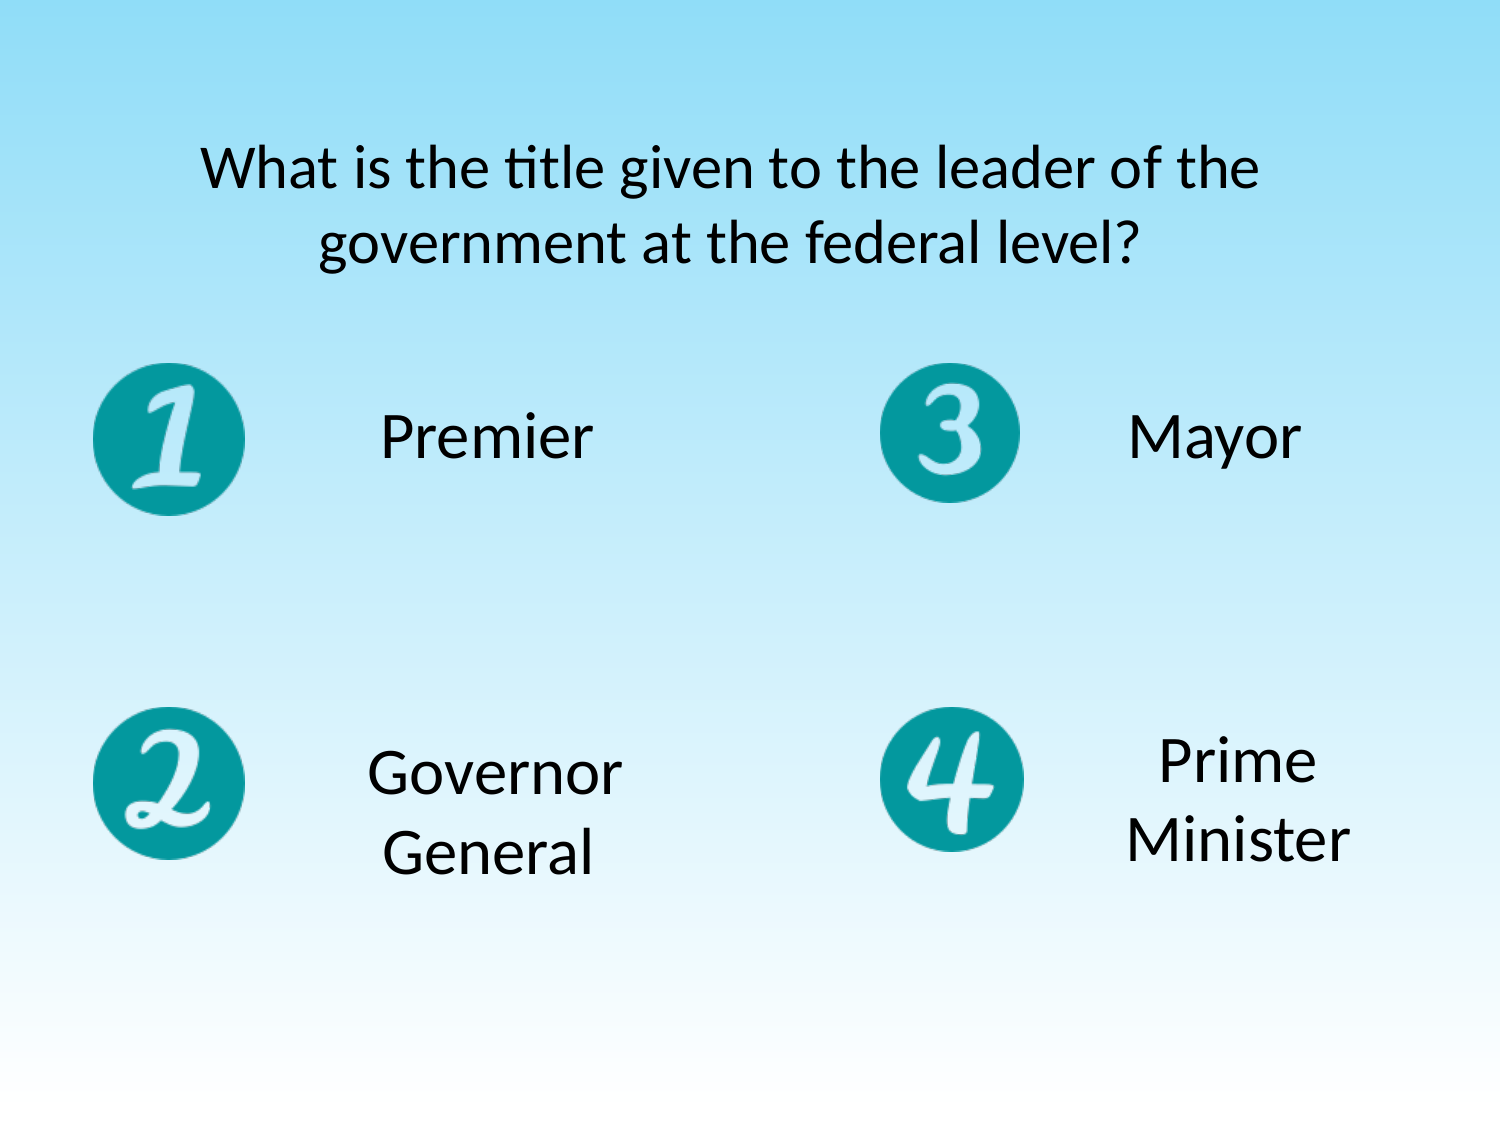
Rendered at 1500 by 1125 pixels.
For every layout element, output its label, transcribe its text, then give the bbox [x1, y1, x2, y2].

picture [880, 707, 1025, 852]
text_box Governor General [278, 720, 714, 896]
picture [93, 707, 246, 860]
text_box Premier [261, 384, 714, 559]
text_box Prime Minister [1047, 707, 1430, 963]
text_box Mayor [1000, 384, 1430, 559]
text_box What is the title given to the leader of the government at the federal level? [49, 118, 1414, 284]
picture [880, 363, 1020, 504]
picture [93, 363, 246, 516]
